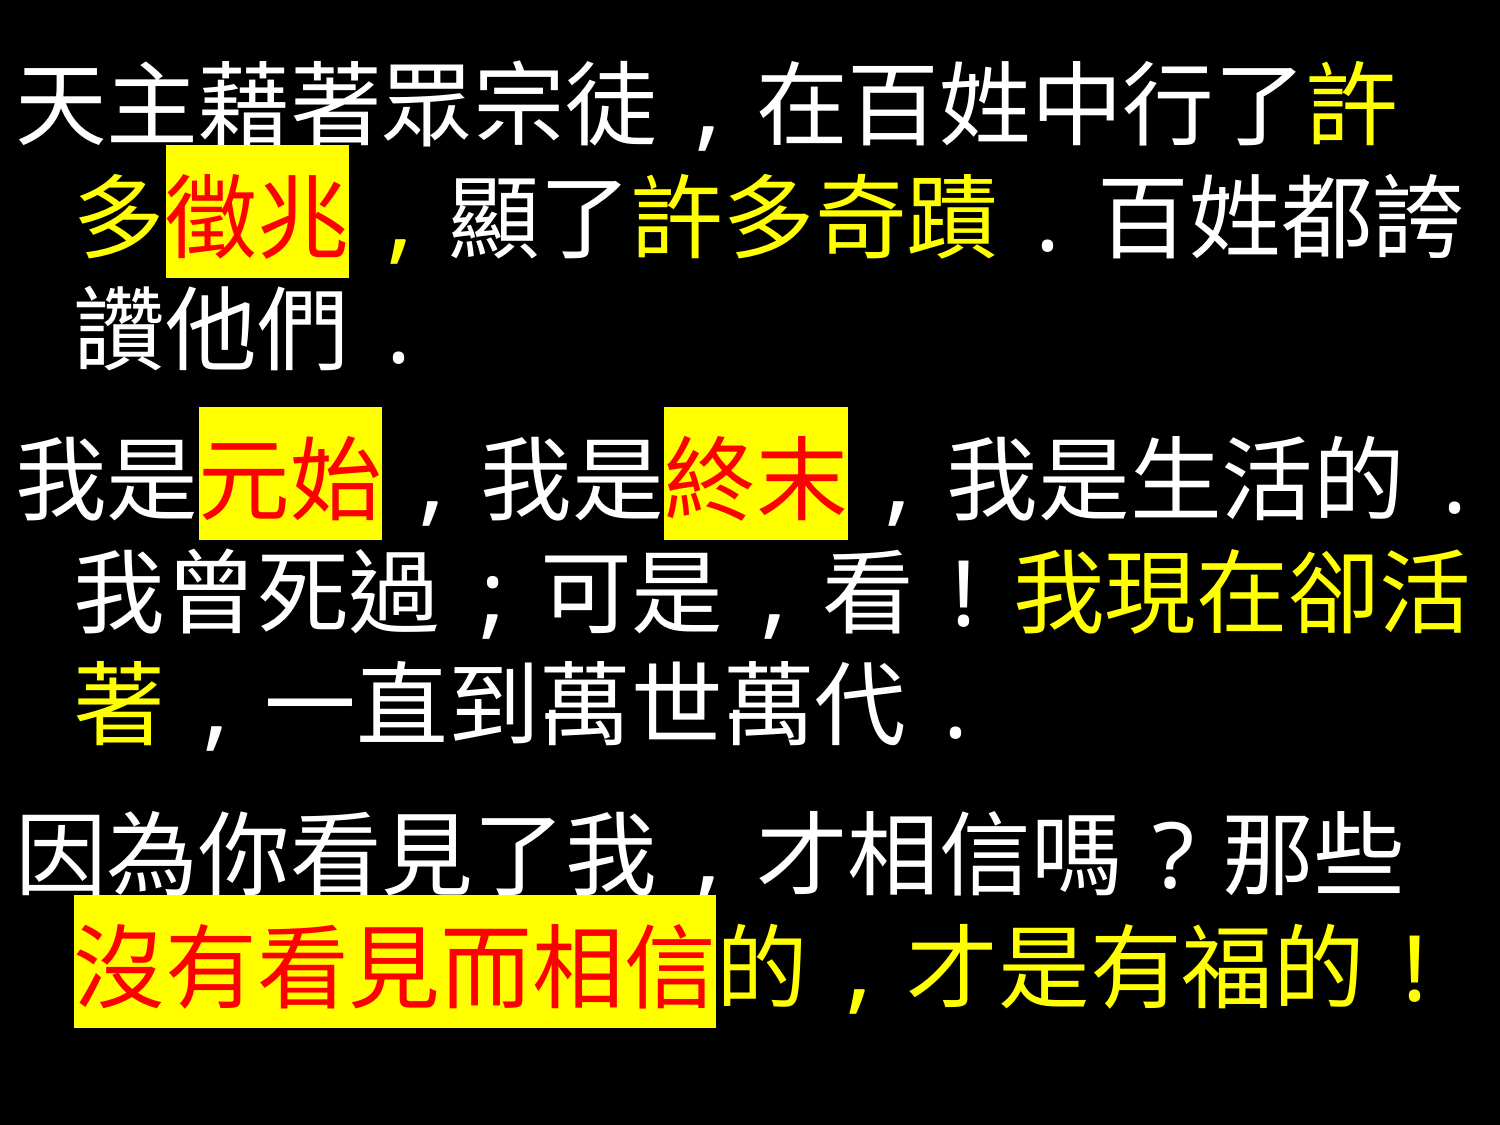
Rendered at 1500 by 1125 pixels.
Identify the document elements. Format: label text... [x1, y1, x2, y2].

subtitle 天主藉著眾宗徒,在百姓中行了許多徵兆,顯了許多奇蹟.百姓都誇讚他們. 我是元始,我是終末,我是生活的.我曾死過;可是,看!我現在卻活著,一直到萬世萬代. 因為你看見了我,才相信嗎?那些 沒有看見而相信的,才是有福的! [0, 36, 1500, 1106]
